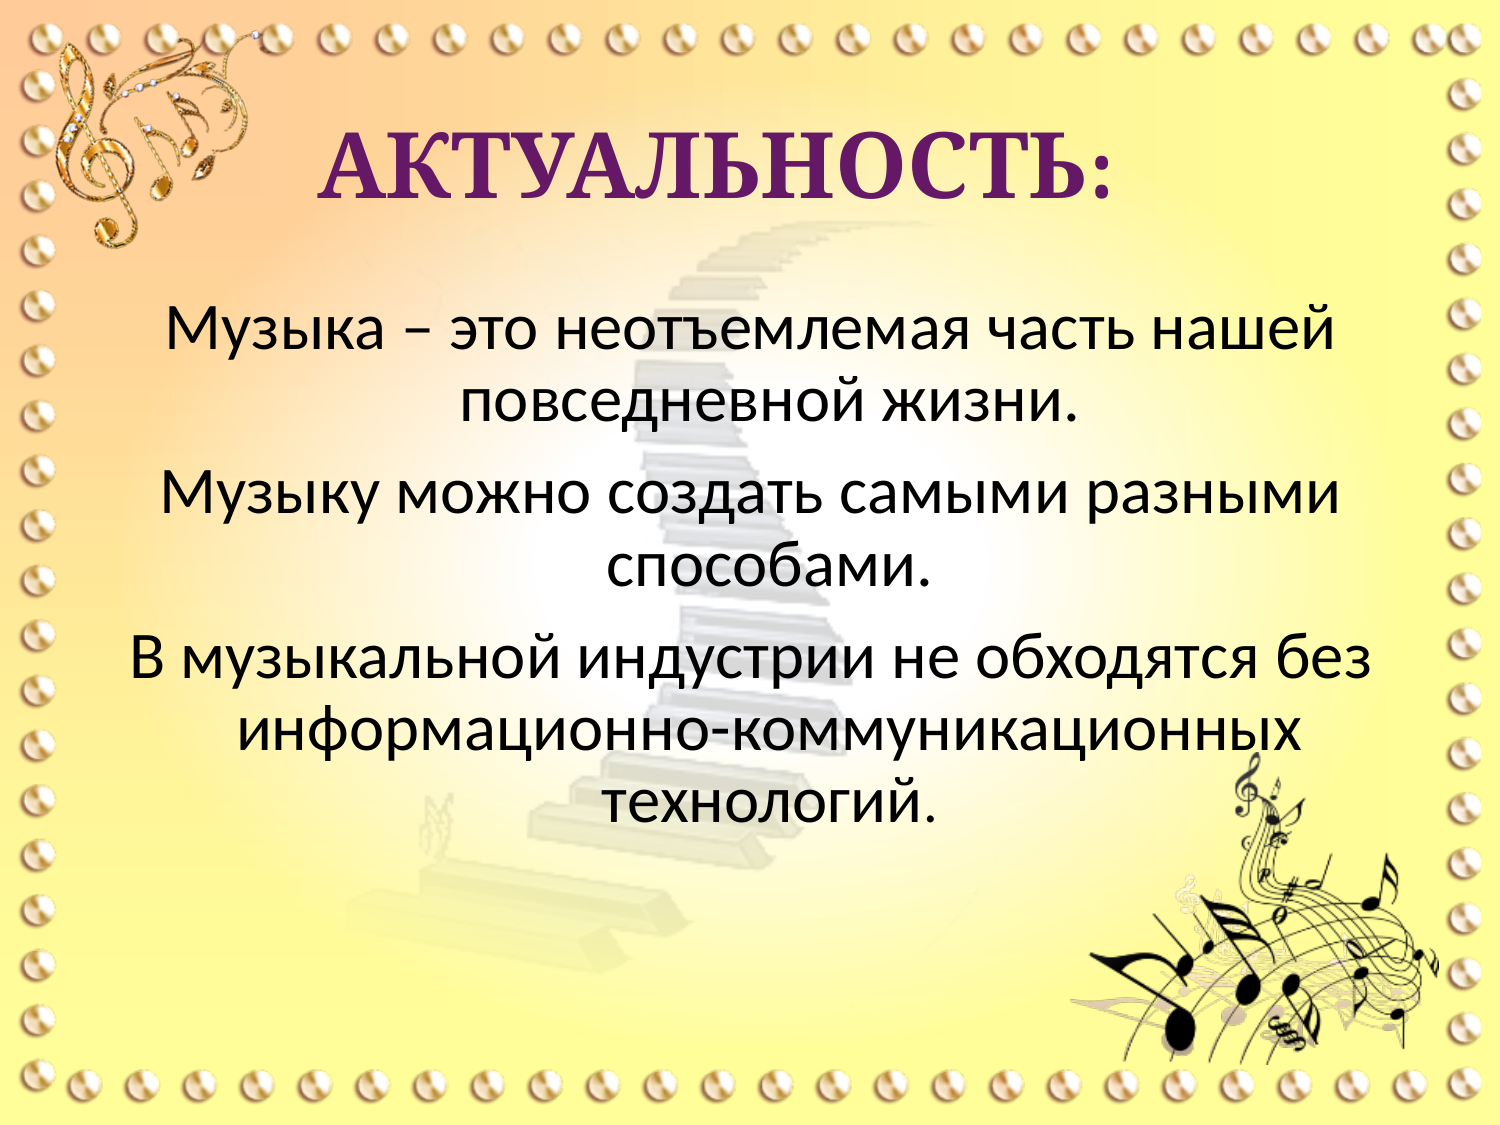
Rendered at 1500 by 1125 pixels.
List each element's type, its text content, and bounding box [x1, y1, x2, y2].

list Музыка – это неотъемлемая часть нашей повседневной жизни. Музыку можно создать самыми разными способами. В музыкальной индустрии не обходятся без информационно-коммуникационных технологий. [73, 284, 1429, 999]
title Актуальность: [302, 59, 1424, 278]
picture [0, 0, 1500, 1125]
